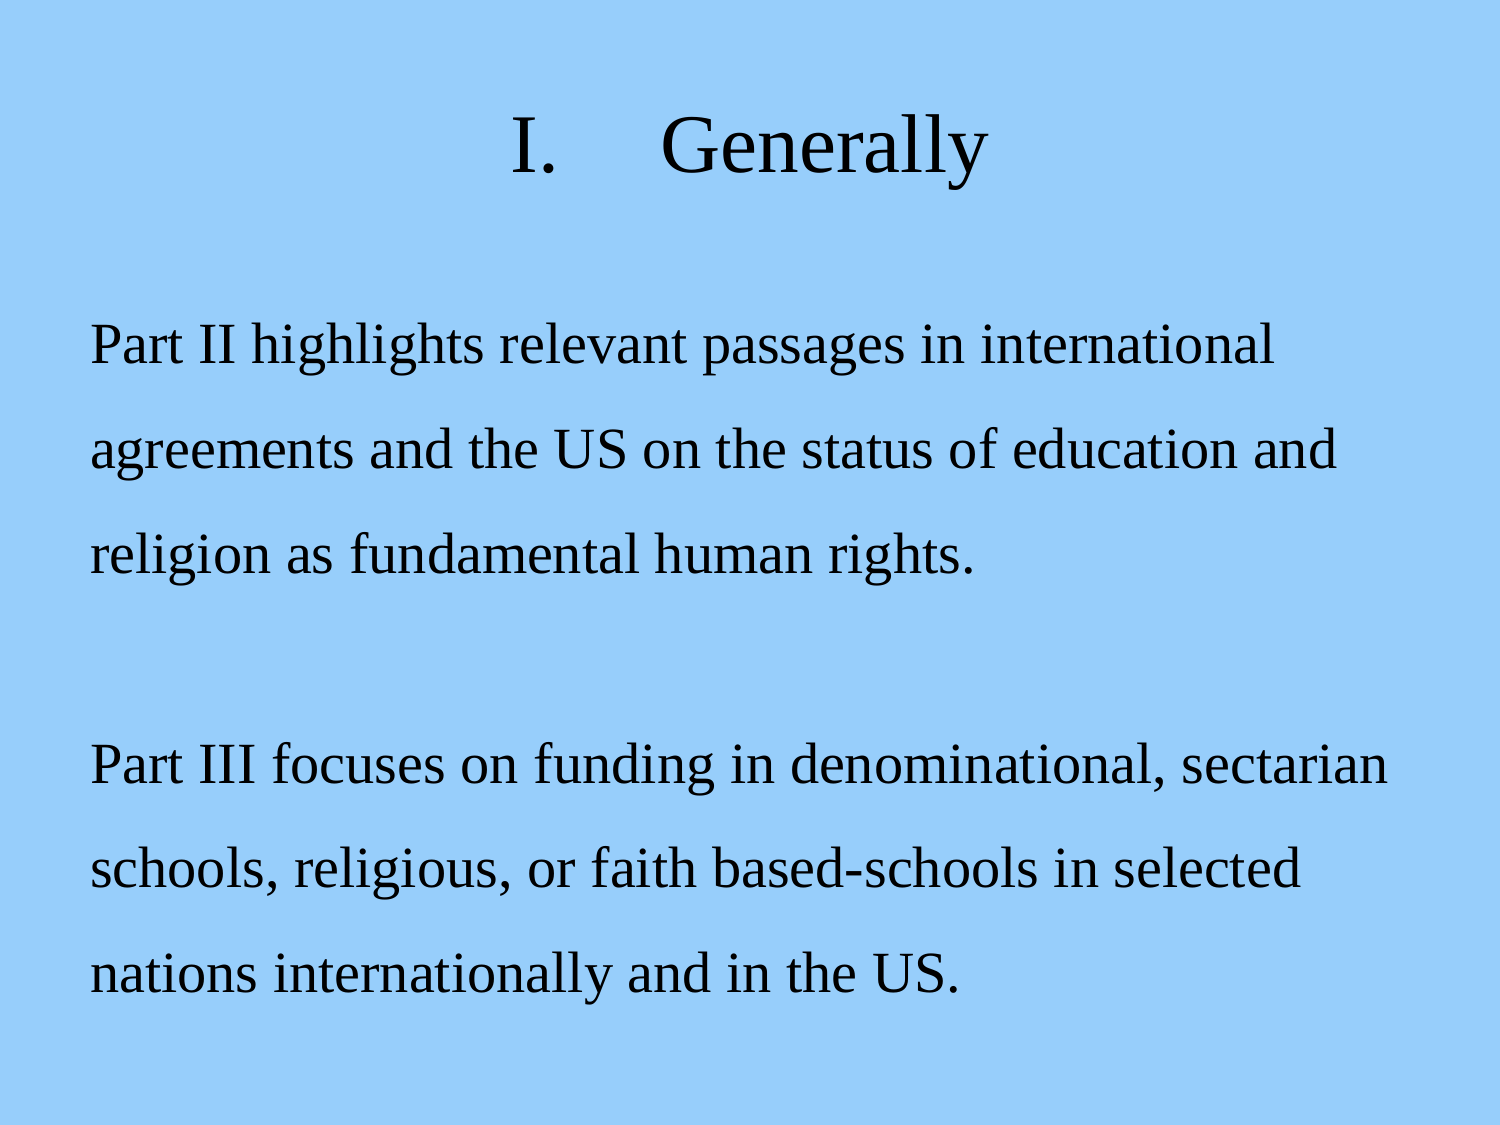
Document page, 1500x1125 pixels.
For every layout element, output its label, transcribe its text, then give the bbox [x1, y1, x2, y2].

list Part II highlights relevant passages in international agreements and the US on the status of education and religion as fundamental human rights. Part III focuses on funding in denominational, sectarian schools, religious, or faith based-schools in selected nations internationally and in the US. [75, 262, 1425, 1005]
title I. Generally [75, 45, 1425, 233]
